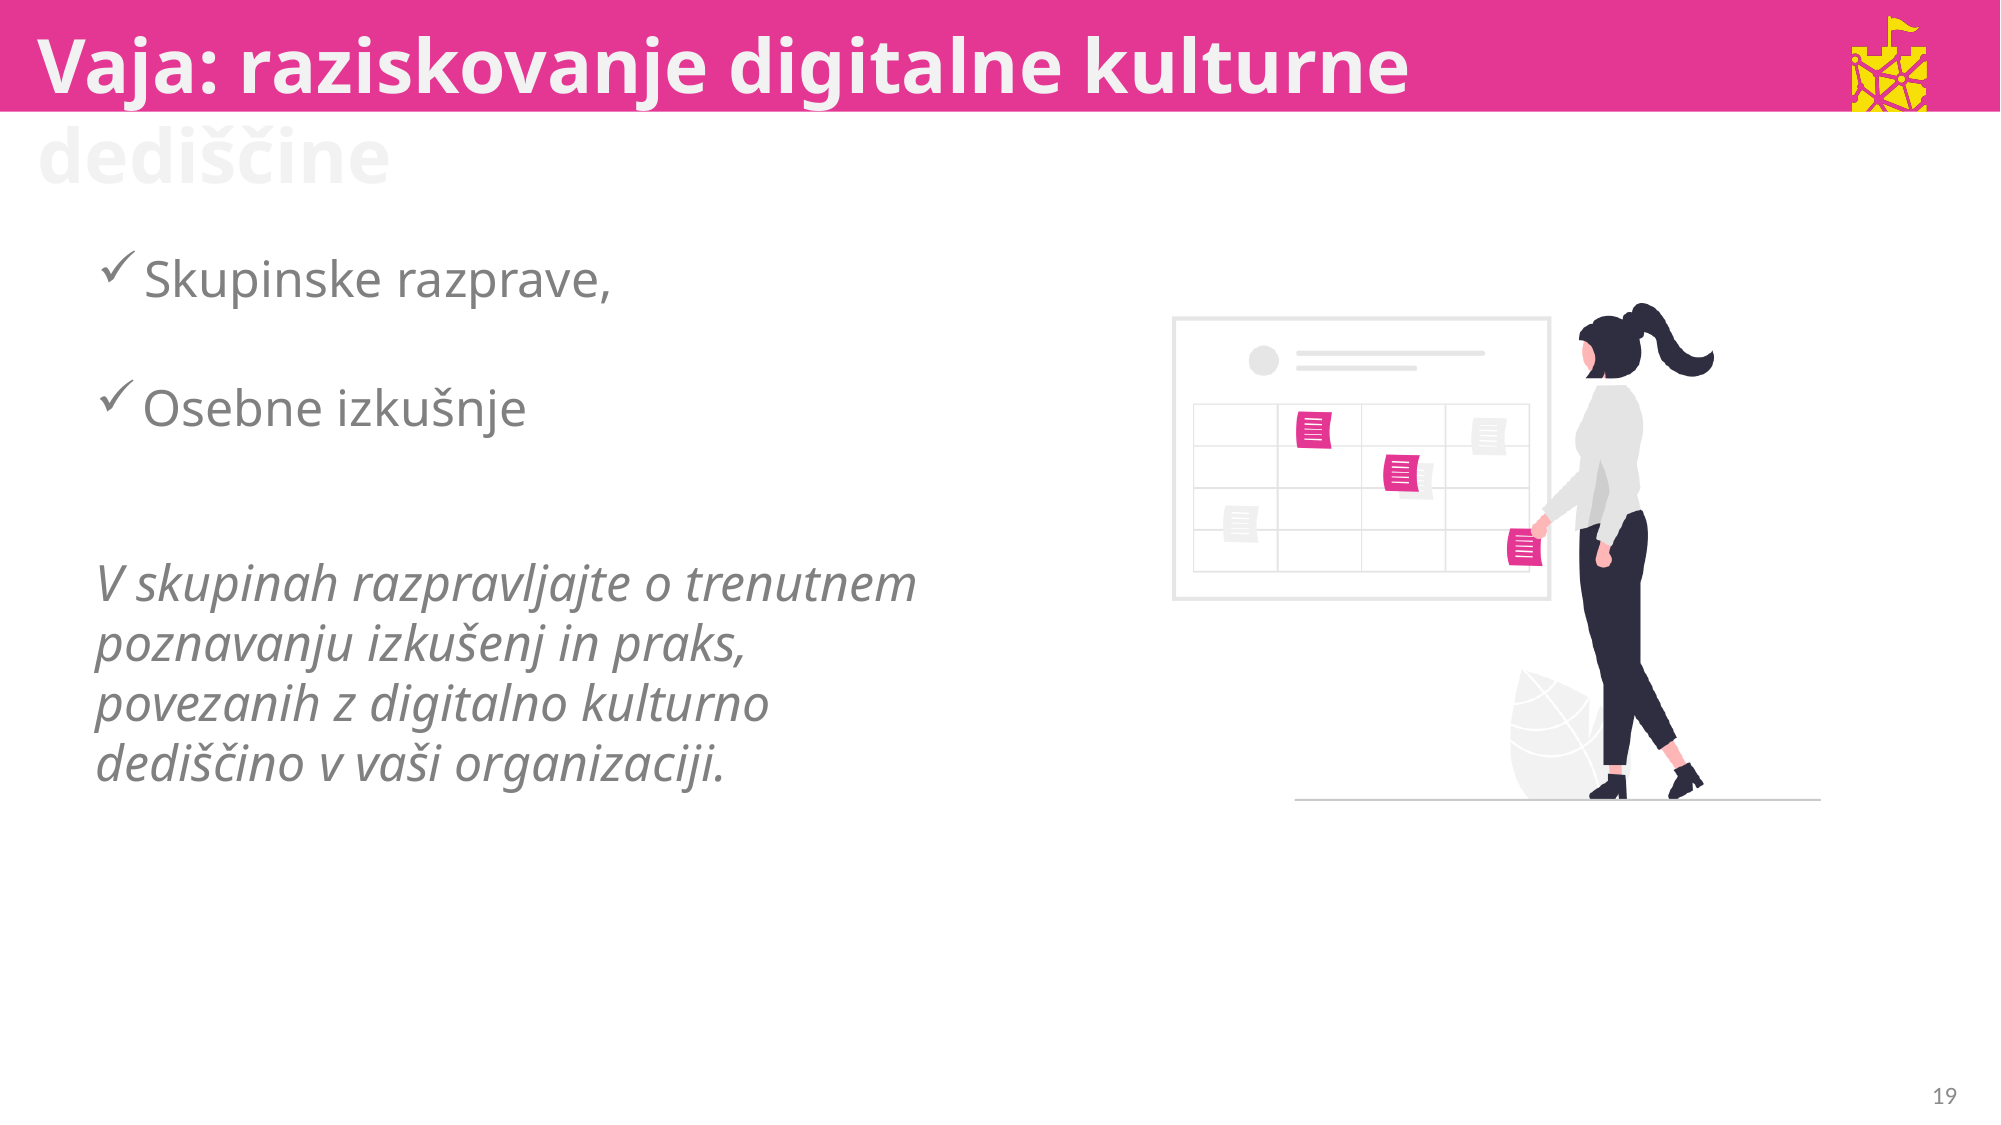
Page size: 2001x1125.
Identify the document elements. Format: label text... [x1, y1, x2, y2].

text_box Vaja: raziskovanje digitalne kulturne dediščine [22, 11, 1794, 206]
slide_number 19 [1266, 1076, 1973, 1114]
picture [1834, 15, 1948, 112]
text_box Osebne izkušnje [81, 369, 1074, 445]
text_box Skupinske razprave, [82, 240, 1074, 315]
text_box V skupinah razpravljajte o trenutnem poznavanju izkušenj in praks, povezanih z digitalno kulturno dediščino v vaši organizaciji. [81, 543, 976, 799]
picture [1074, 238, 1918, 865]
